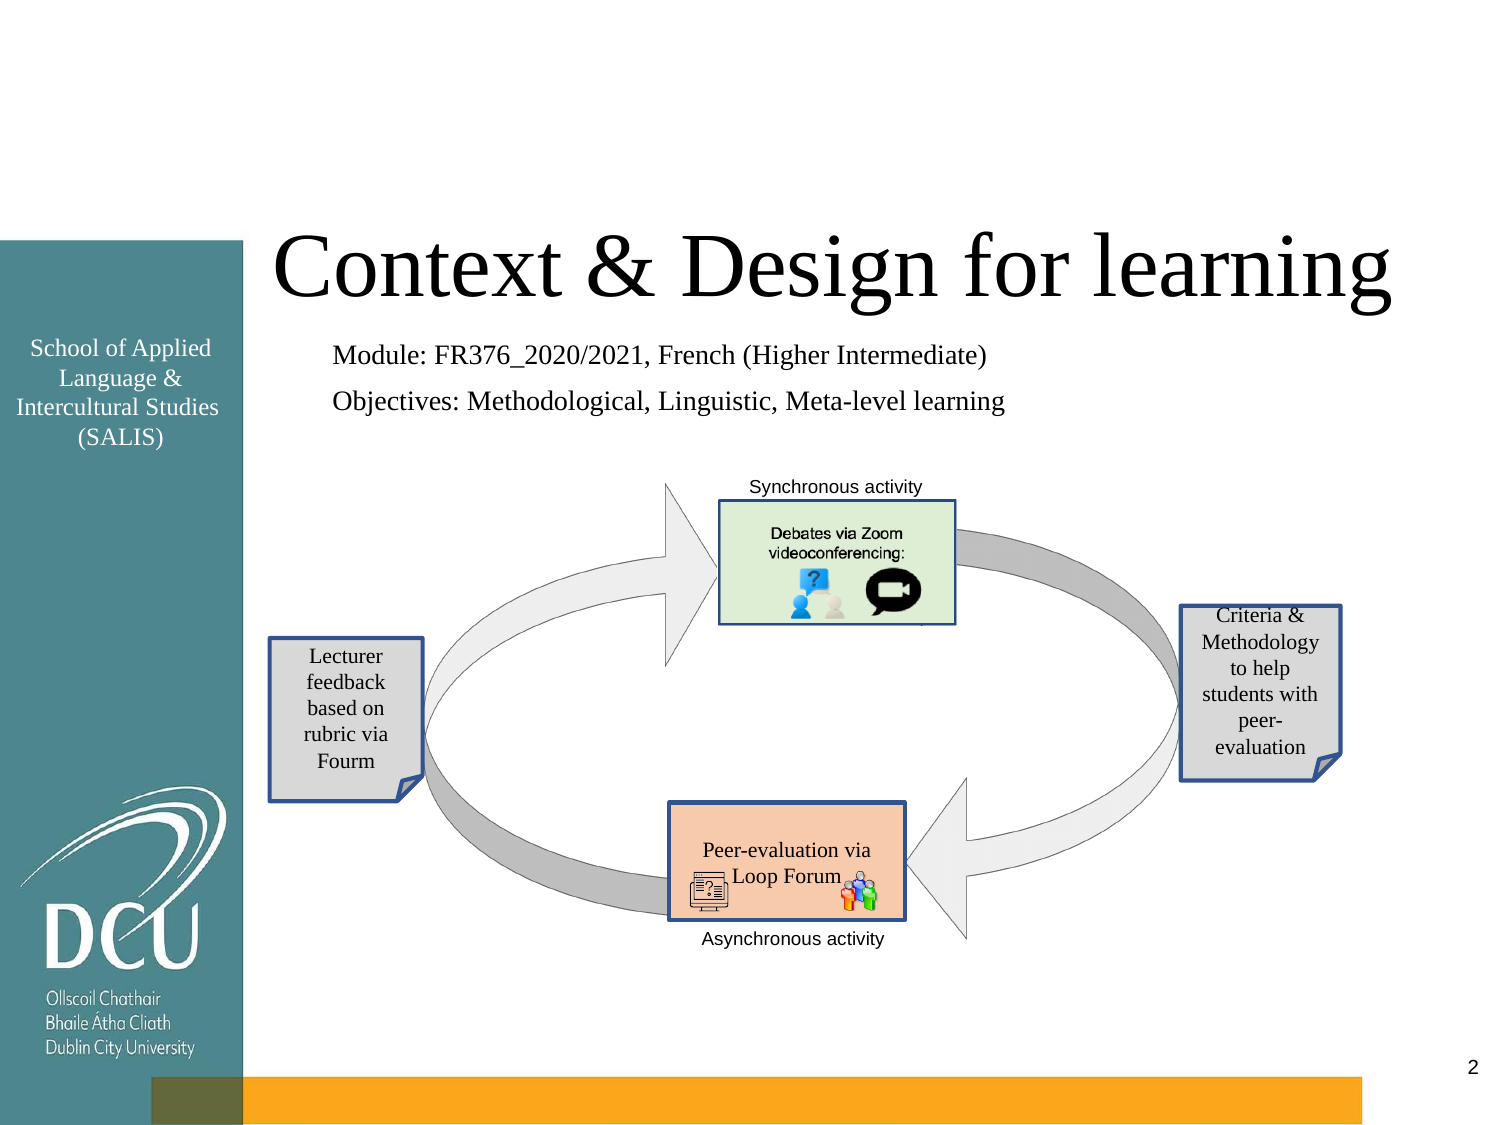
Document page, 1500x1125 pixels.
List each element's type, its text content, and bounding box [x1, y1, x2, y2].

text_box Lecturer feedback based on rubric via Fourm [269, 638, 417, 802]
text_box Criteria & Methodology to help students with peer-evaluation [1186, 605, 1341, 781]
picture [0, 0, 1500, 1125]
title Context & Design for learning [253, 185, 1415, 349]
text_box School of Applied Language & Intercultural Studies (SALIS) [0, 323, 242, 485]
list Module: FR376_2020/2021, French (Higher Intermediate) Objectives: Methodological, Linguistic, Meta-level learning [303, 332, 1415, 827]
slide_number ‹#› [1403, 1038, 1494, 1125]
text_box Synchronous activity [734, 467, 938, 497]
text_box Peer-evaluation via Loop Forum [725, 802, 899, 921]
text_box Asynchronous activity [686, 921, 901, 957]
